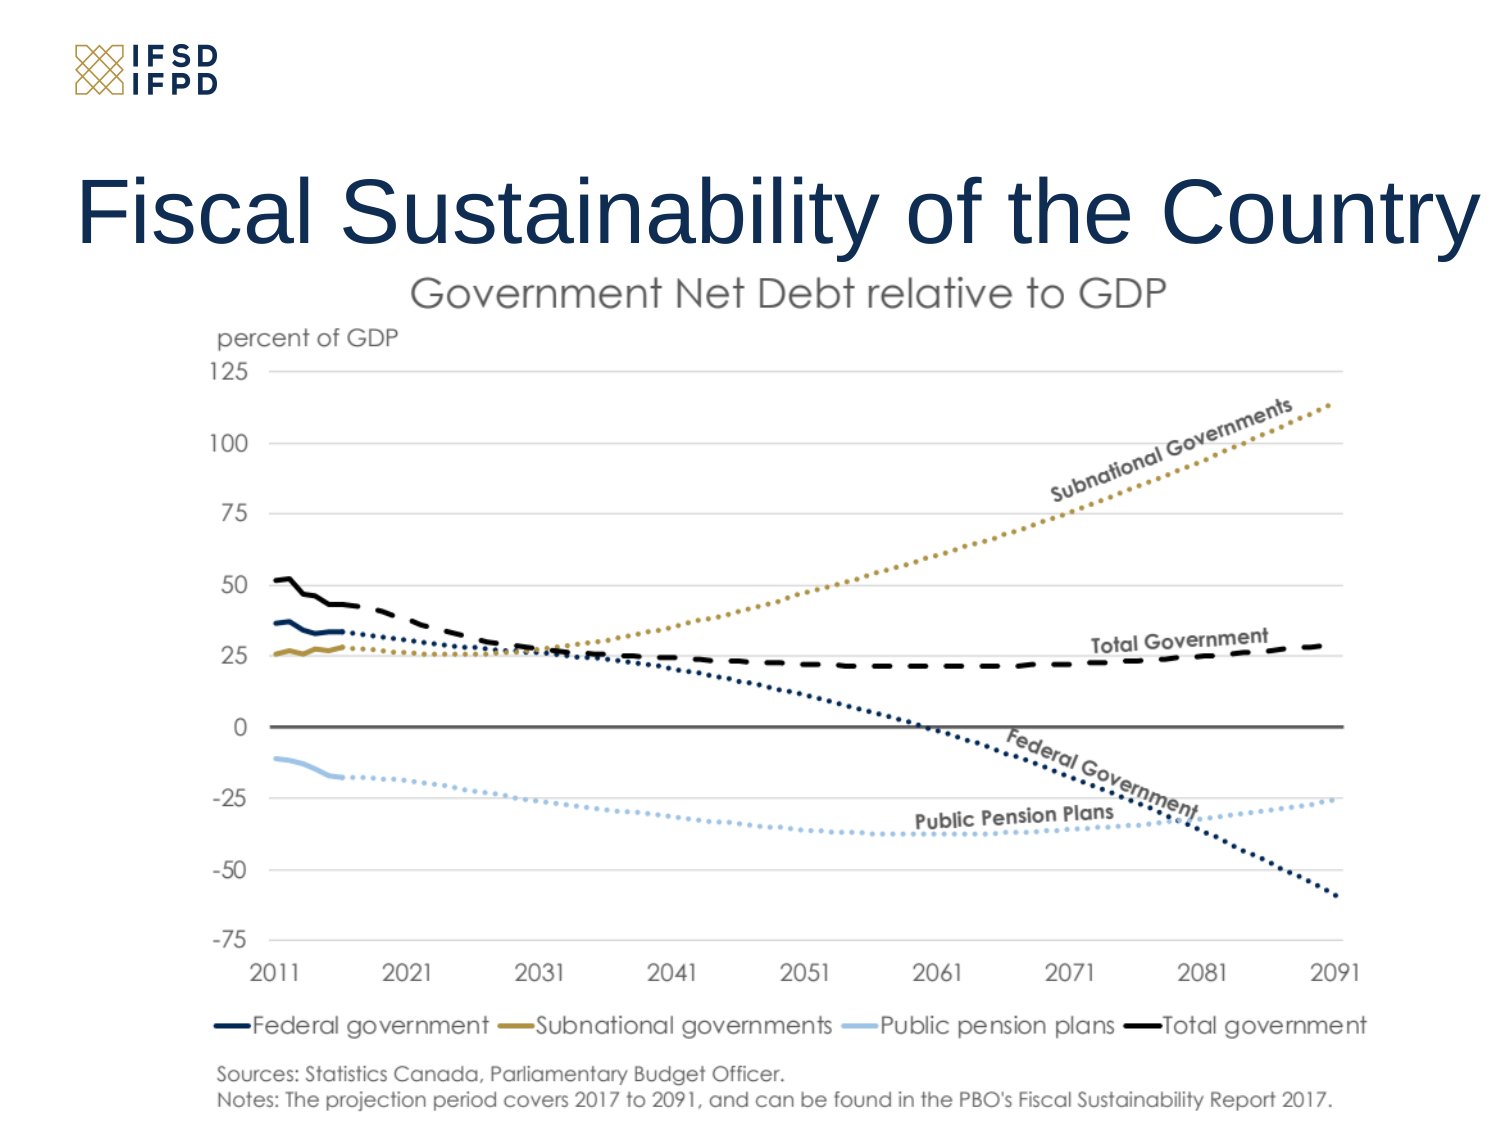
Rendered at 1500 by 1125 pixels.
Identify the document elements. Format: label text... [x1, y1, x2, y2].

picture [75, 44, 217, 95]
title Fiscal Sustainability of the Country [75, 124, 1500, 269]
picture [205, 268, 1370, 1113]
